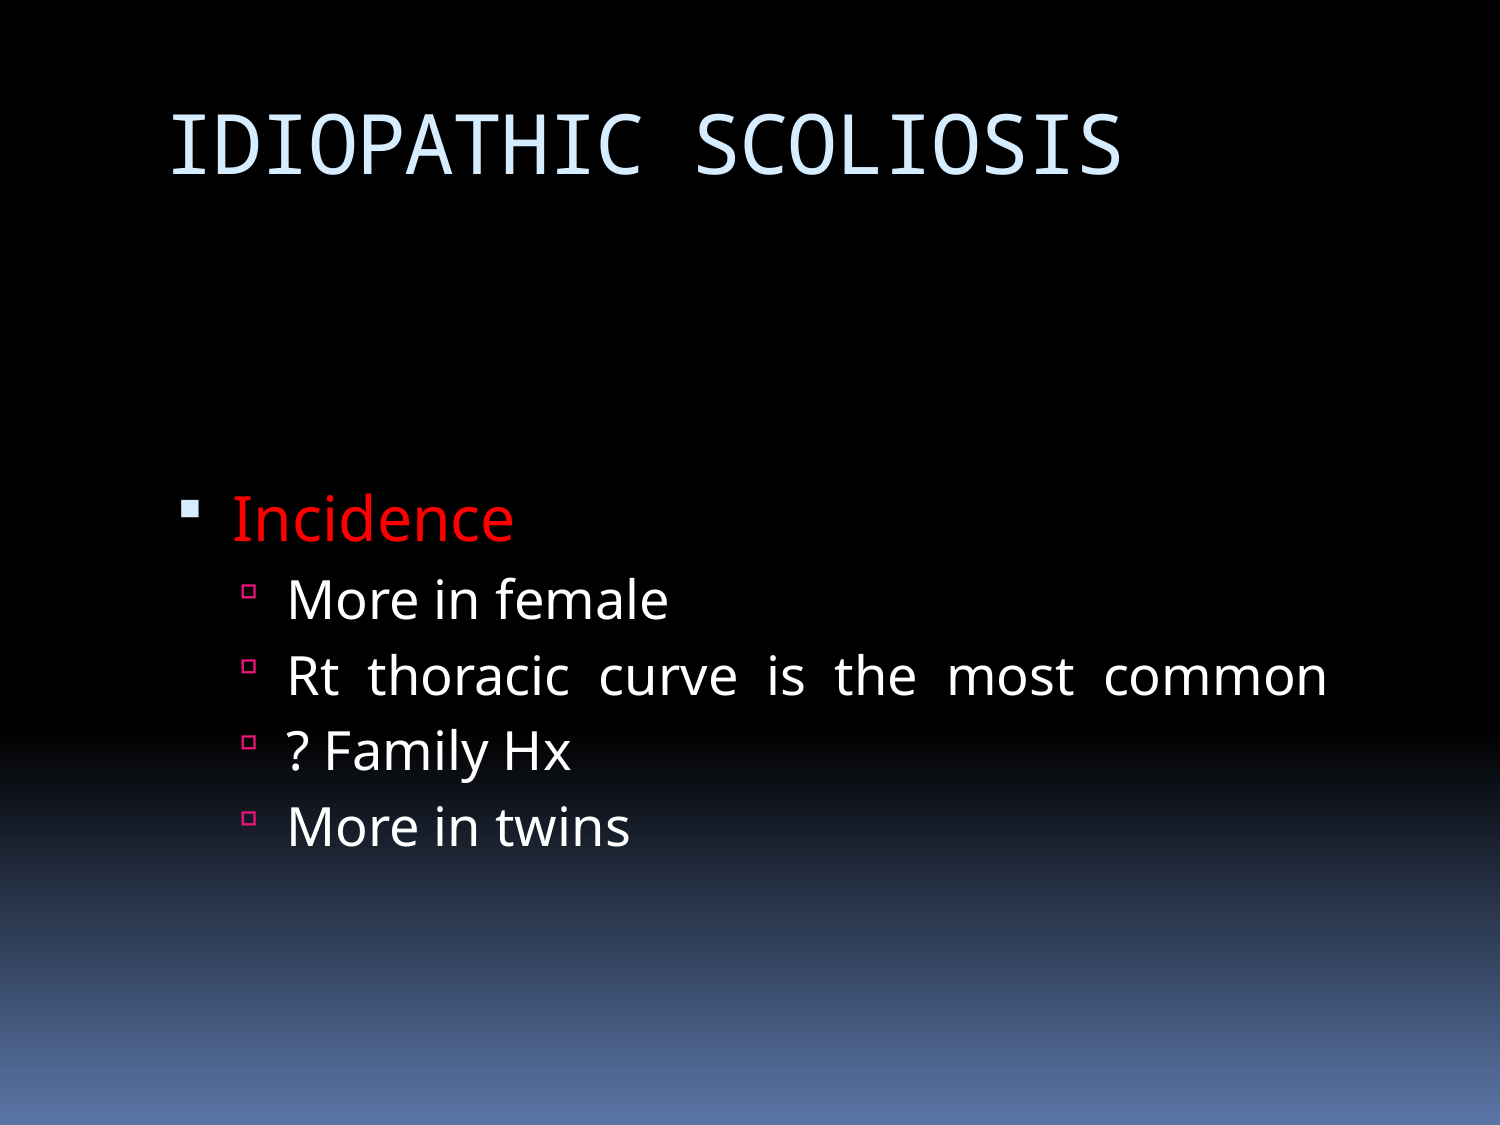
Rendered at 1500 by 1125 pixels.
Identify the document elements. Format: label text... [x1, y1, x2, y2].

list Incidence More in female Rt thoracic curve is the most common ? Family Hx More in twins [149, 292, 1426, 1043]
title IDIOPATHIC SCOLIOSIS [150, 84, 1425, 235]
